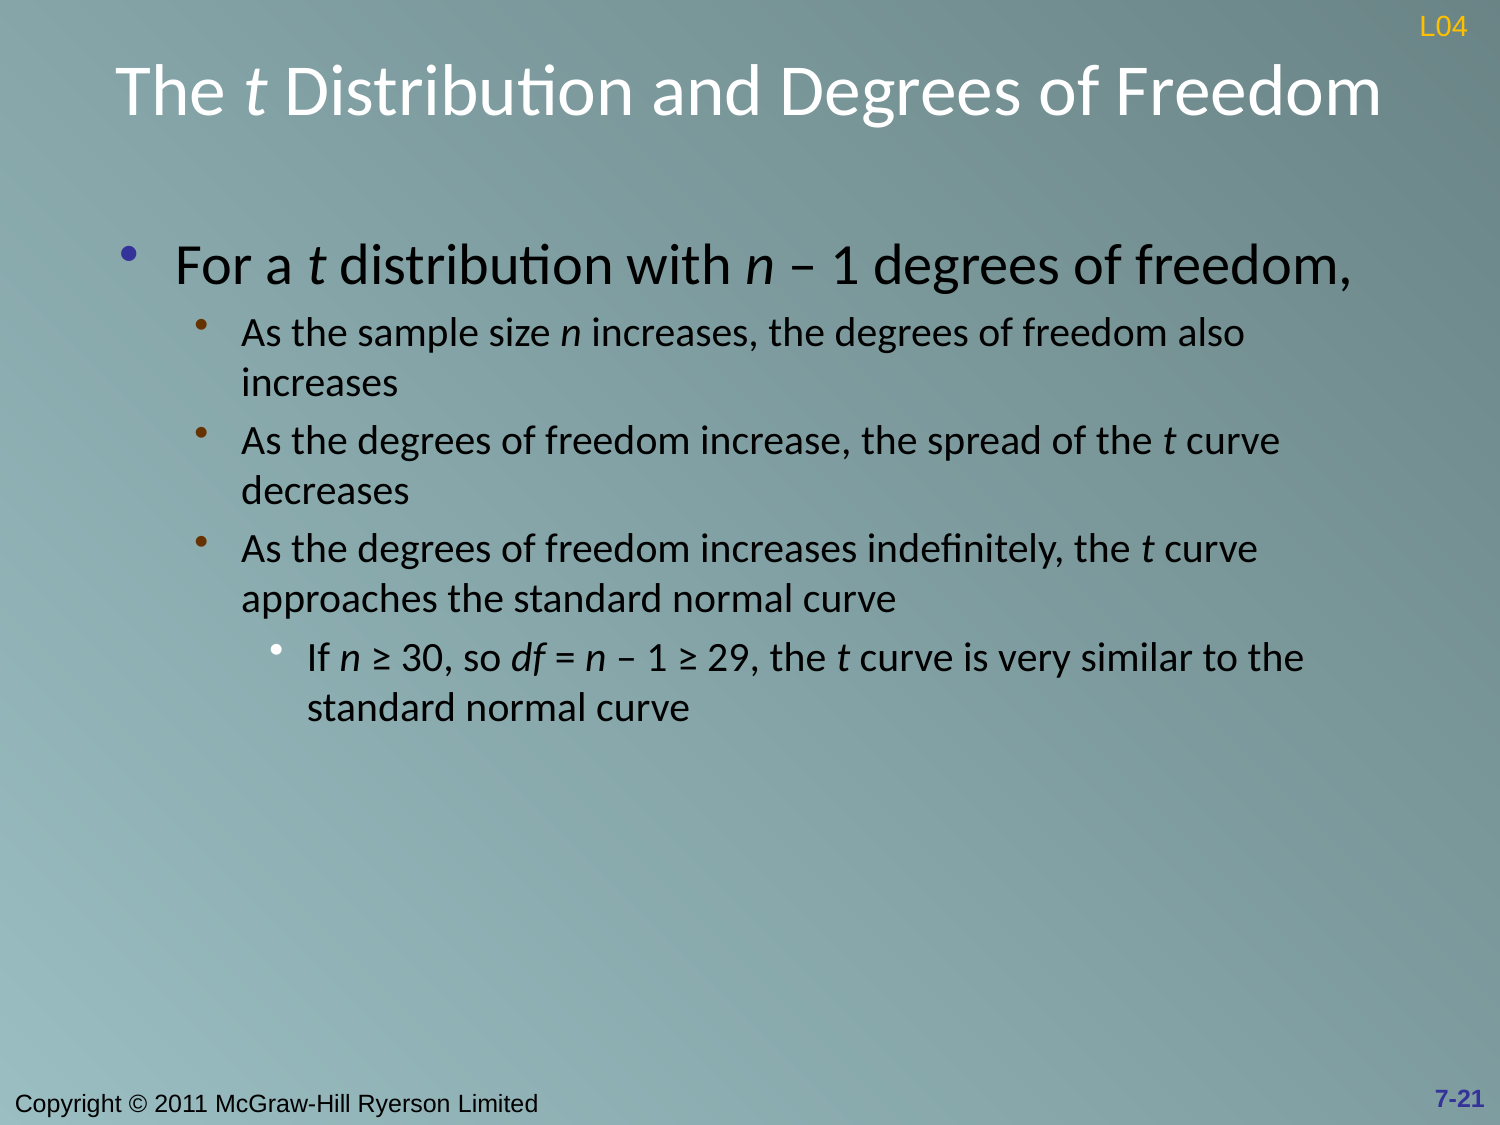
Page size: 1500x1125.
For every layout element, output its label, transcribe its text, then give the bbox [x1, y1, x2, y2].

title The t Distribution and Degrees of Freedom [99, 0, 1400, 173]
slide_number 7-21 [1149, 1074, 1500, 1125]
text_box L04 [1387, 0, 1500, 50]
list For a t distribution with n – 1 degrees of freedom, As the sample size n increases, the degrees of freedom also increases As the degrees of freedom increase, the spread of the t curve decreases As the degrees of freedom increases indefinitely, the t curve approaches the standard normal curve If n ≥ 30, so df = n – 1 ≥ 29, the t curve is very similar to the standard normal curve [104, 218, 1405, 1107]
